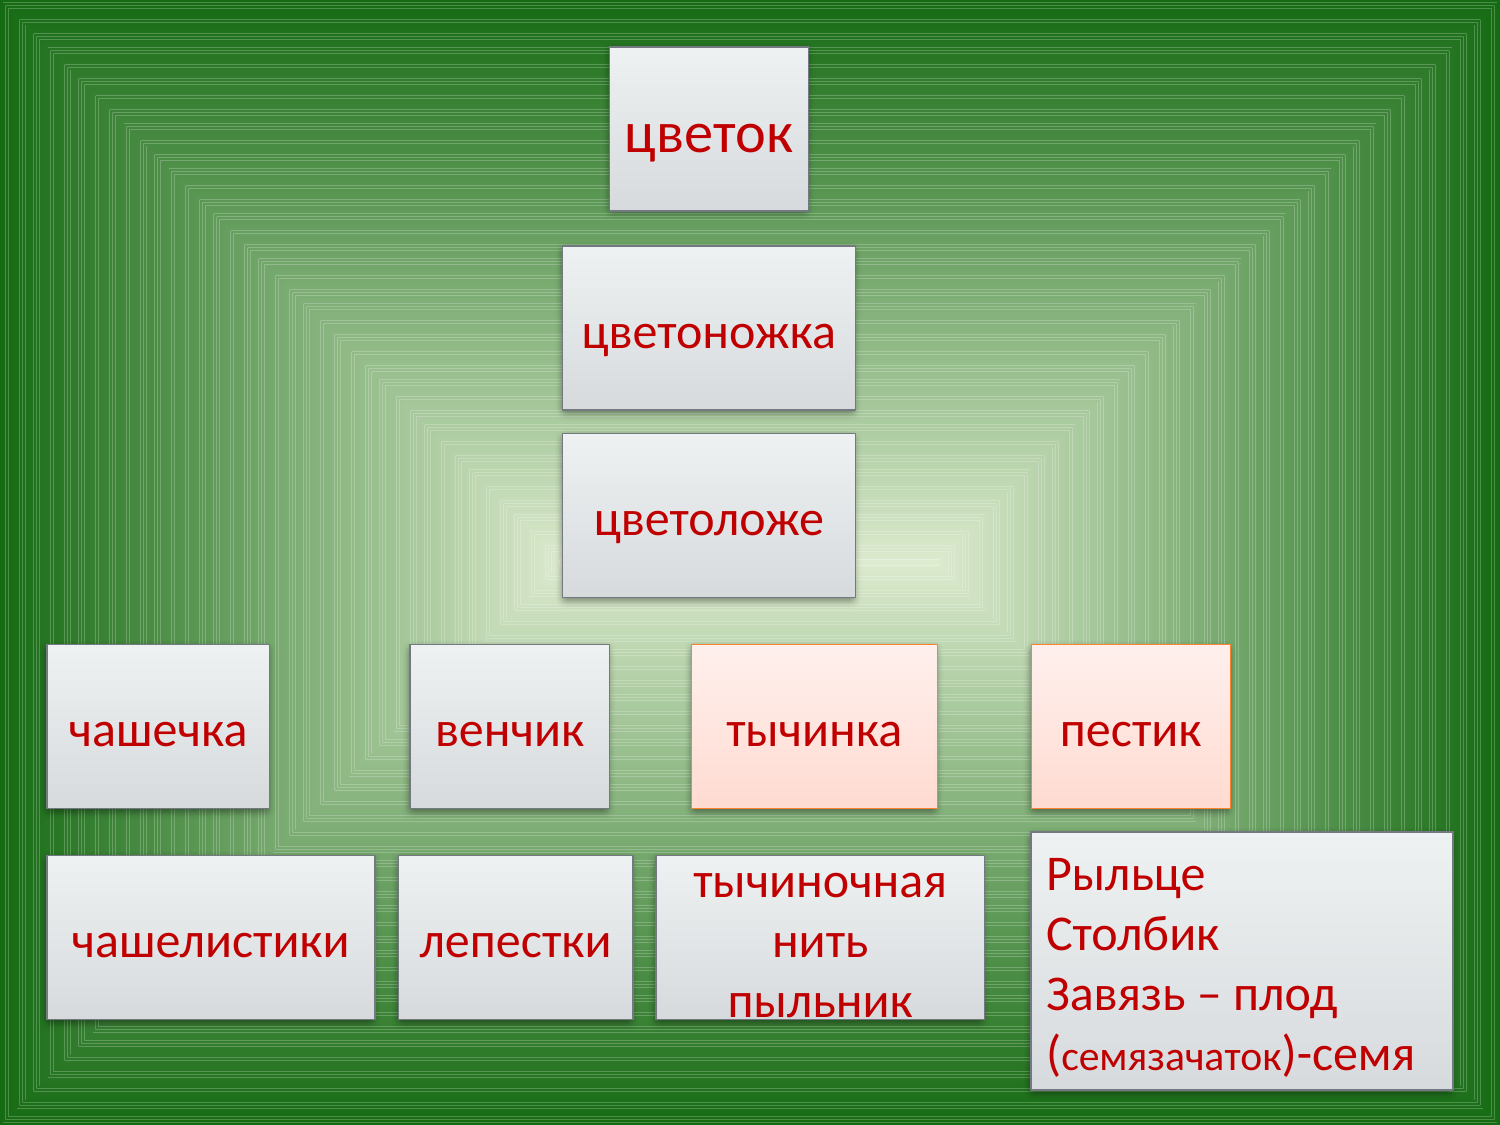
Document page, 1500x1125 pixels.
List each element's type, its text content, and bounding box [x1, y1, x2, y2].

text_box цветоножка [562, 245, 856, 411]
text_box венчик [409, 644, 610, 809]
text_box пестик [1031, 644, 1231, 809]
text_box лепестки [398, 855, 634, 1020]
text_box тычиночная нить пыльник [655, 855, 985, 1020]
text_box тычинка [691, 644, 938, 809]
text_box цветок [609, 46, 809, 212]
text_box чашечка [46, 644, 270, 809]
text_box цветоложе [562, 433, 856, 598]
text_box Рыльце Столбик Завязь – плод (семязачаток)-семя [1030, 831, 1454, 1091]
text_box чашелистики [46, 855, 376, 1020]
